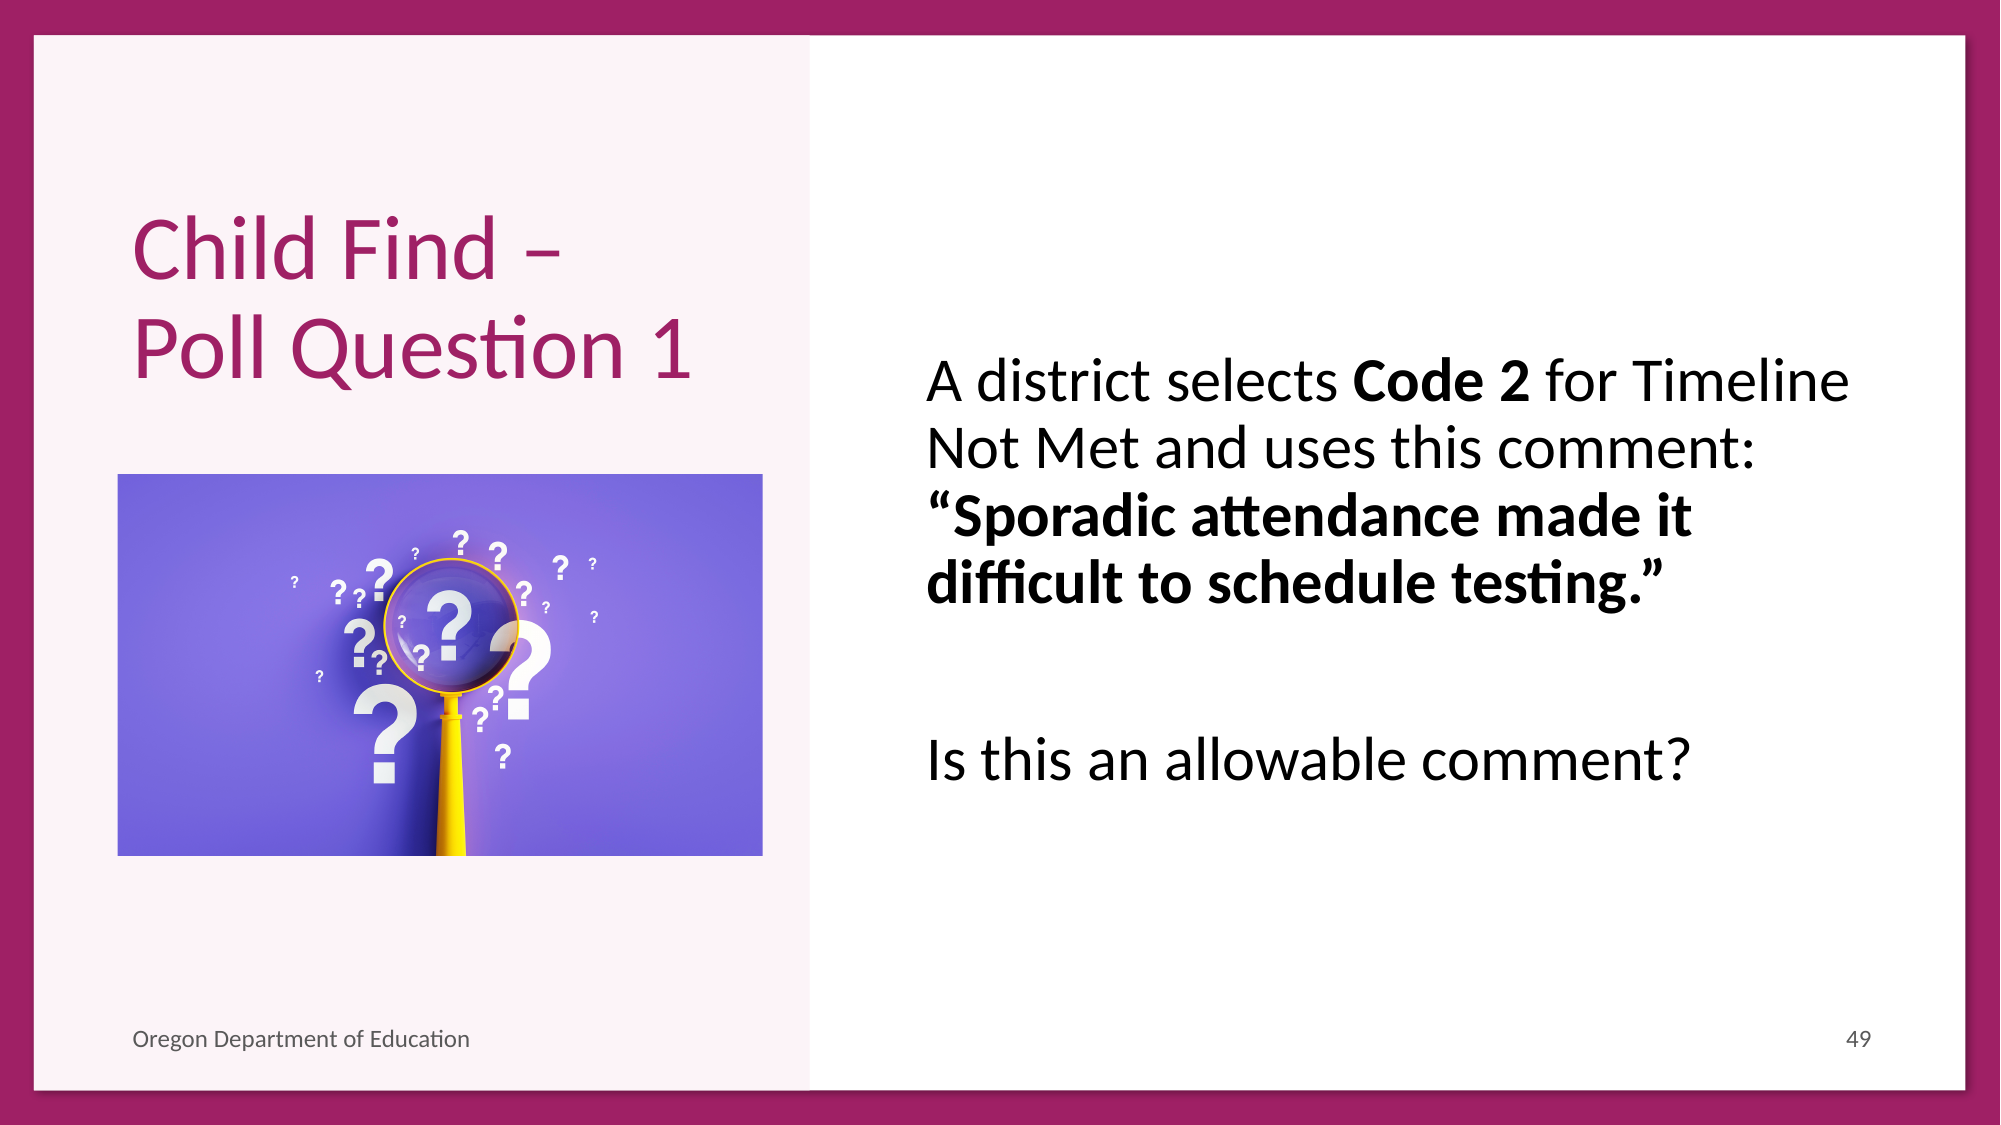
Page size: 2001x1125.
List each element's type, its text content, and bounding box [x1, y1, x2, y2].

slide_number 49 [1412, 1007, 1887, 1068]
title Child Find – Poll Question 1 [117, 127, 718, 406]
footer Oregon Department of Education [117, 1007, 588, 1068]
list A district selects Code 2 for Timeline Not Met and uses this comment: “Sporadic attendance made it difficult to schedule testing.” Is this an allowable comment? [911, 339, 1883, 892]
picture [117, 474, 763, 856]
